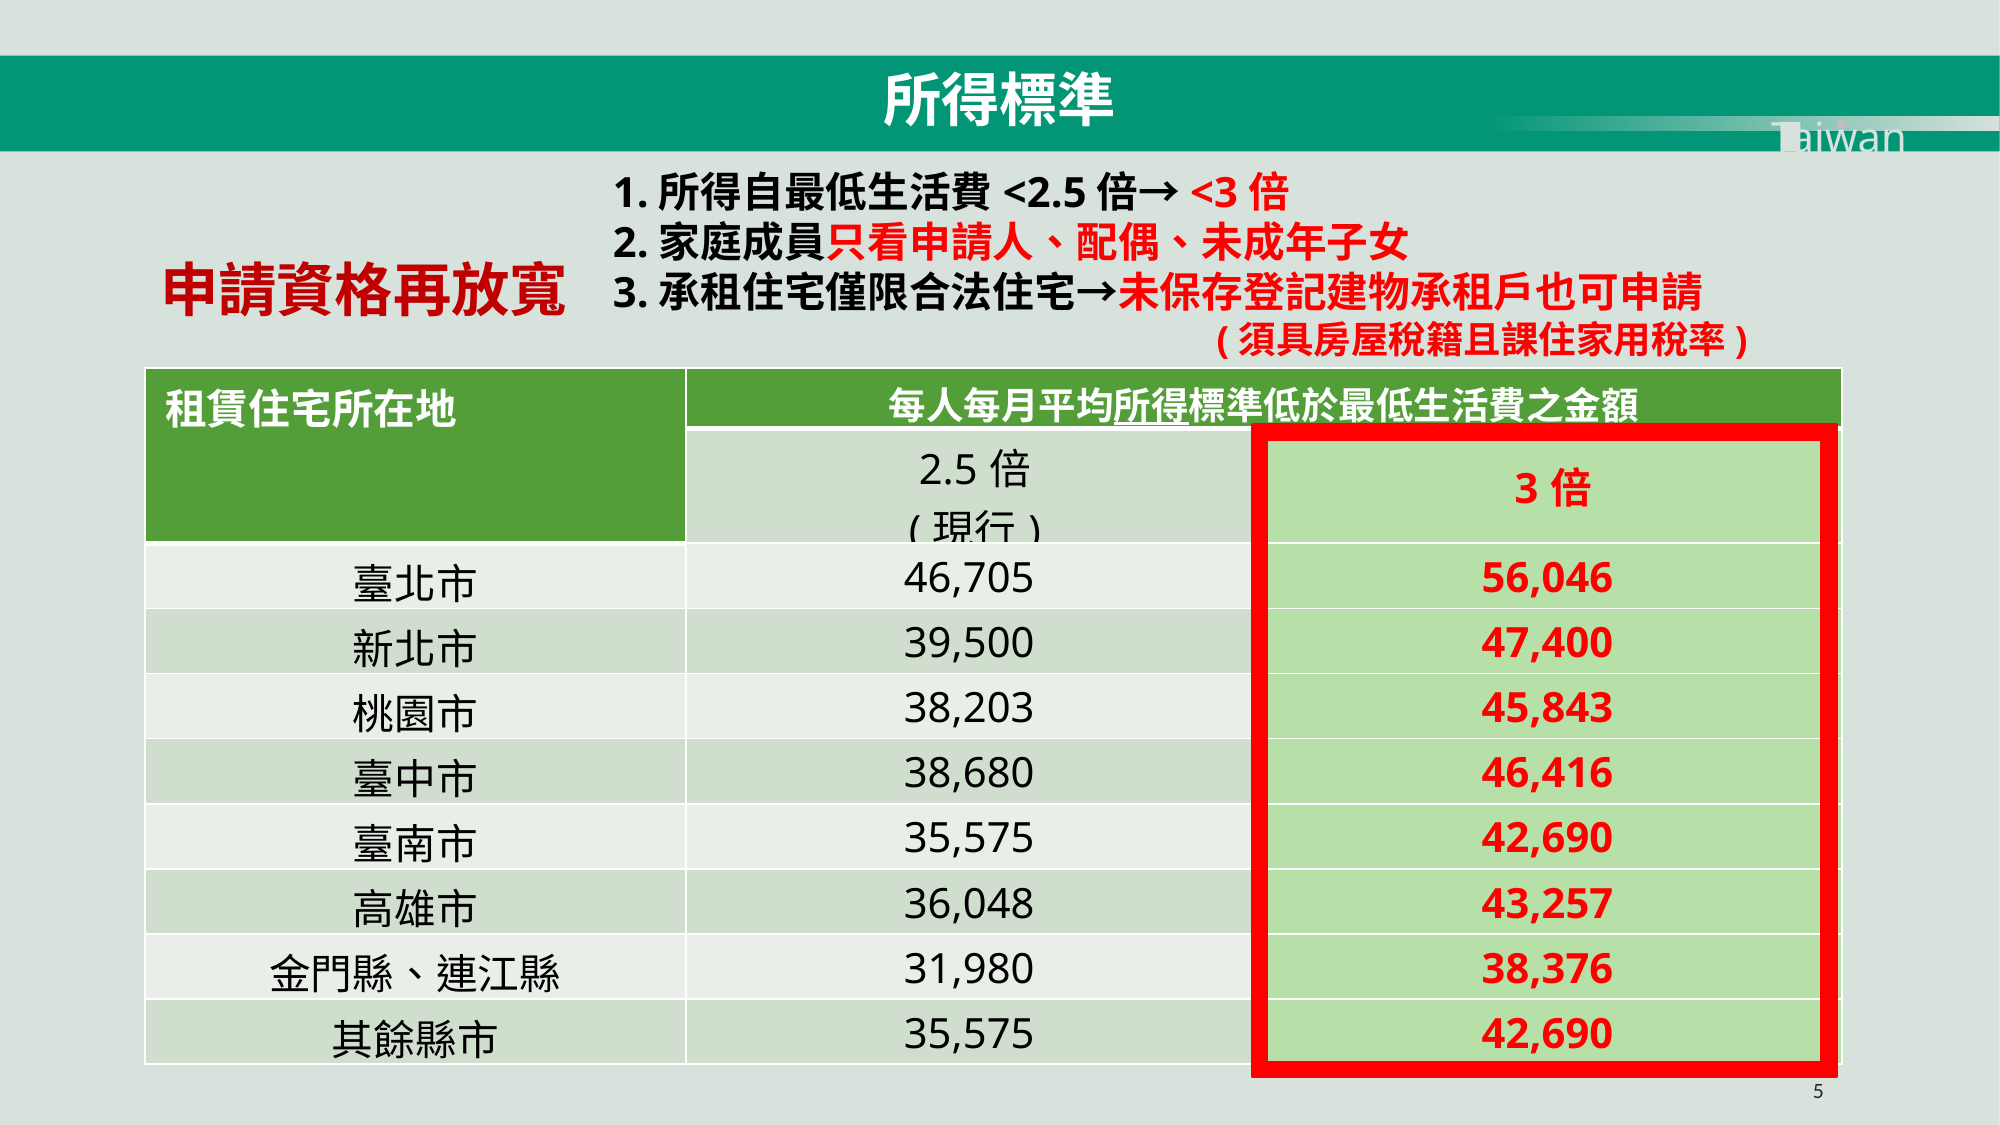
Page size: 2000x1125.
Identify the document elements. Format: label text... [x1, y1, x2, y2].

table_cell 36,048 [687, 870, 1251, 933]
table_cell 38,203 [687, 674, 1251, 738]
table_header 租賃住宅所在地 [146, 369, 685, 541]
table_cell 38,376 [1268, 935, 1820, 998]
text_box [1251, 423, 1838, 1078]
table_cell 42,690 [1268, 805, 1820, 868]
table_cell 2.5倍 (現行) [687, 431, 1251, 542]
table_cell 臺南市 [146, 805, 685, 868]
table_cell 高雄市 [146, 870, 685, 933]
table_cell 臺中市 [146, 739, 685, 803]
table_cell 其餘縣市 [146, 1000, 685, 1063]
table_cell 臺北市 [146, 546, 685, 608]
table_cell 38,680 [687, 739, 1251, 803]
table_cell 46,705 [687, 544, 1251, 608]
table_cell 31,980 [687, 935, 1251, 998]
text_box 1.所得自最低生活費<2.5倍→<3倍 2.家庭成員只看申請人、配偶、未成年子女 3.承租住宅僅限合法住宅→未保存登記建物承租戶也可申請 (須具房屋稅籍且課住家用稅率) [598, 180, 1962, 369]
table_cell 35,575 [687, 1000, 1251, 1063]
table_cell 39,500 [687, 609, 1251, 673]
table_cell 42,690 [1268, 1000, 1820, 1061]
table_cell 金門縣、連江縣 [146, 935, 685, 998]
table_cell 46,416 [1268, 739, 1820, 803]
table_cell 35,575 [687, 805, 1251, 868]
table_cell 45,843 [1268, 674, 1820, 738]
table_cell 桃園市 [146, 674, 685, 738]
table_cell 新北市 [146, 609, 685, 673]
table_header 每人每月平均所得標準低於最低生活費之金額 [687, 369, 1841, 426]
text_box 申請資格再放寬 [145, 245, 598, 330]
slide_number 5 [1623, 1059, 1839, 1120]
table_cell 43,257 [1268, 870, 1820, 933]
table_cell 3倍 [1268, 441, 1820, 542]
table_cell 56,046 [1268, 544, 1820, 608]
table_cell 47,400 [1268, 609, 1820, 673]
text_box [0, 55, 2000, 170]
